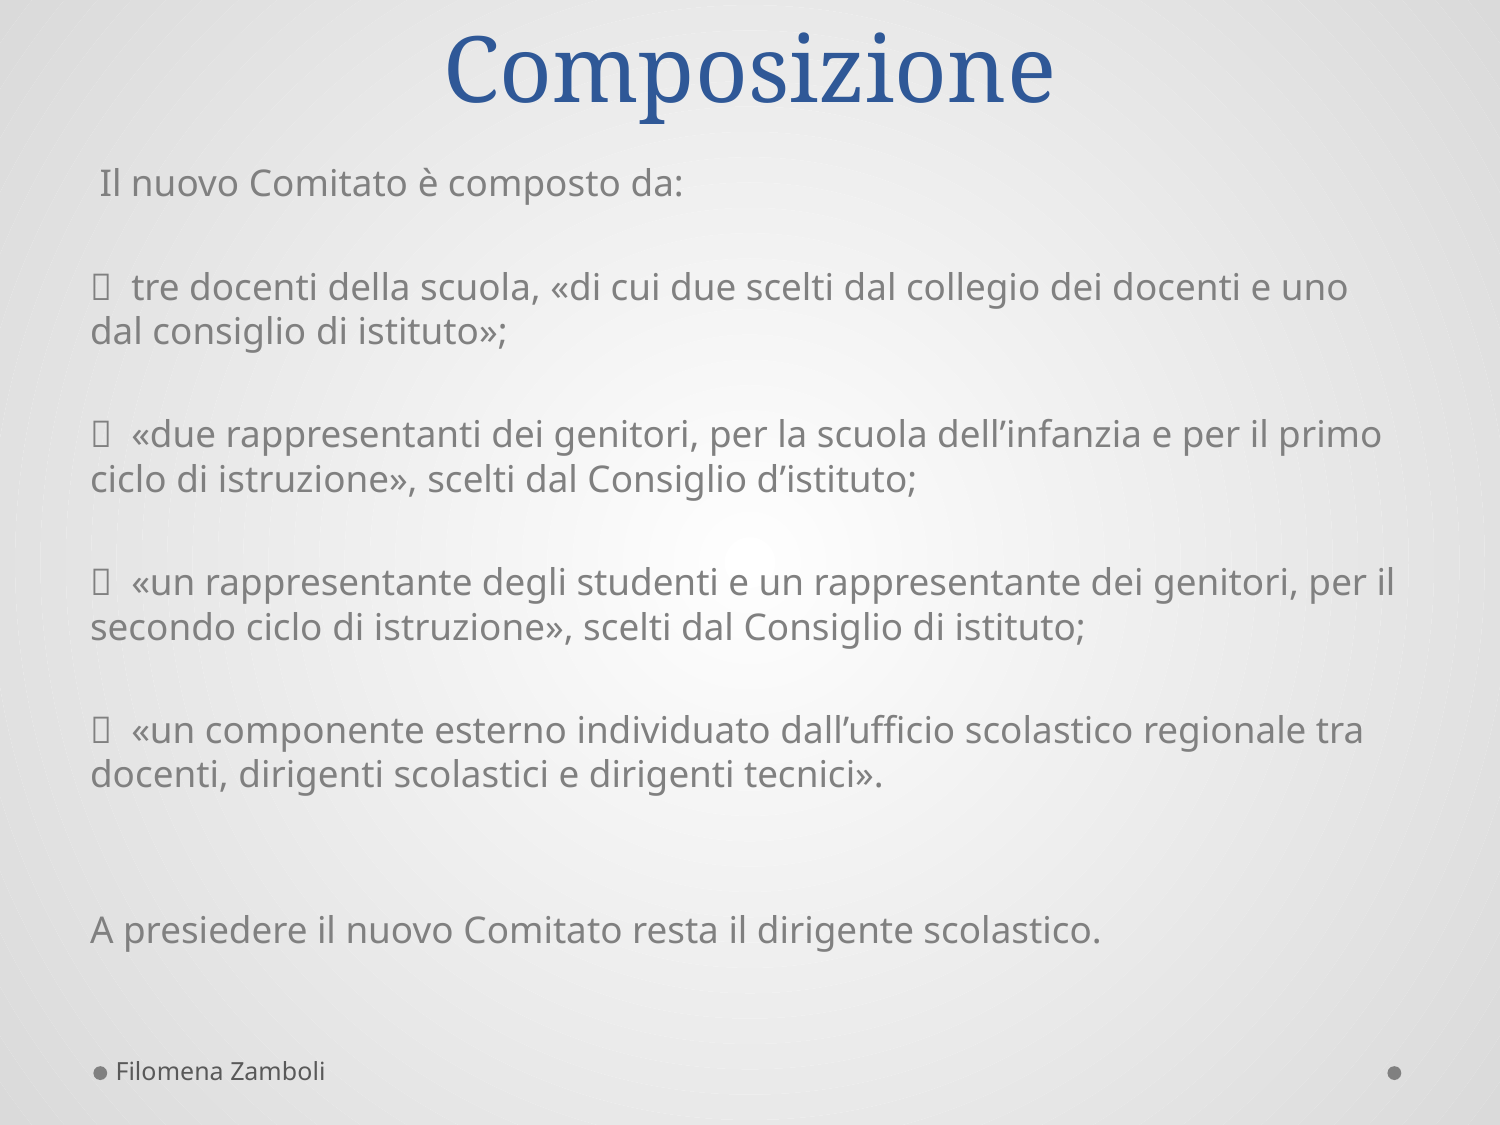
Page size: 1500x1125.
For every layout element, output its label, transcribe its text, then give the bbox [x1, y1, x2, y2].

list Il nuovo Comitato è composto da:  tre docenti della scuola, «di cui due scelti dal collegio dei docenti e uno dal consiglio di istituto»;  «due rappresentanti dei genitori, per la scuola dell’infanzia e per il primo ciclo di istruzione», scelti dal Consiglio d’istituto;  «un rappresentante degli studenti e un rappresentante dei genitori, per il secondo ciclo di istruzione», scelti dal Consiglio di istituto;  «un componente esterno individuato dall’ufficio scolastico regionale tra docenti, dirigenti scolastici e dirigenti tecnici». A presiedere il nuovo Comitato resta il dirigente scolastico. [75, 152, 1425, 1005]
footer Filomena Zamboli [108, 1042, 576, 1103]
title Composizione [75, 18, 1425, 129]
